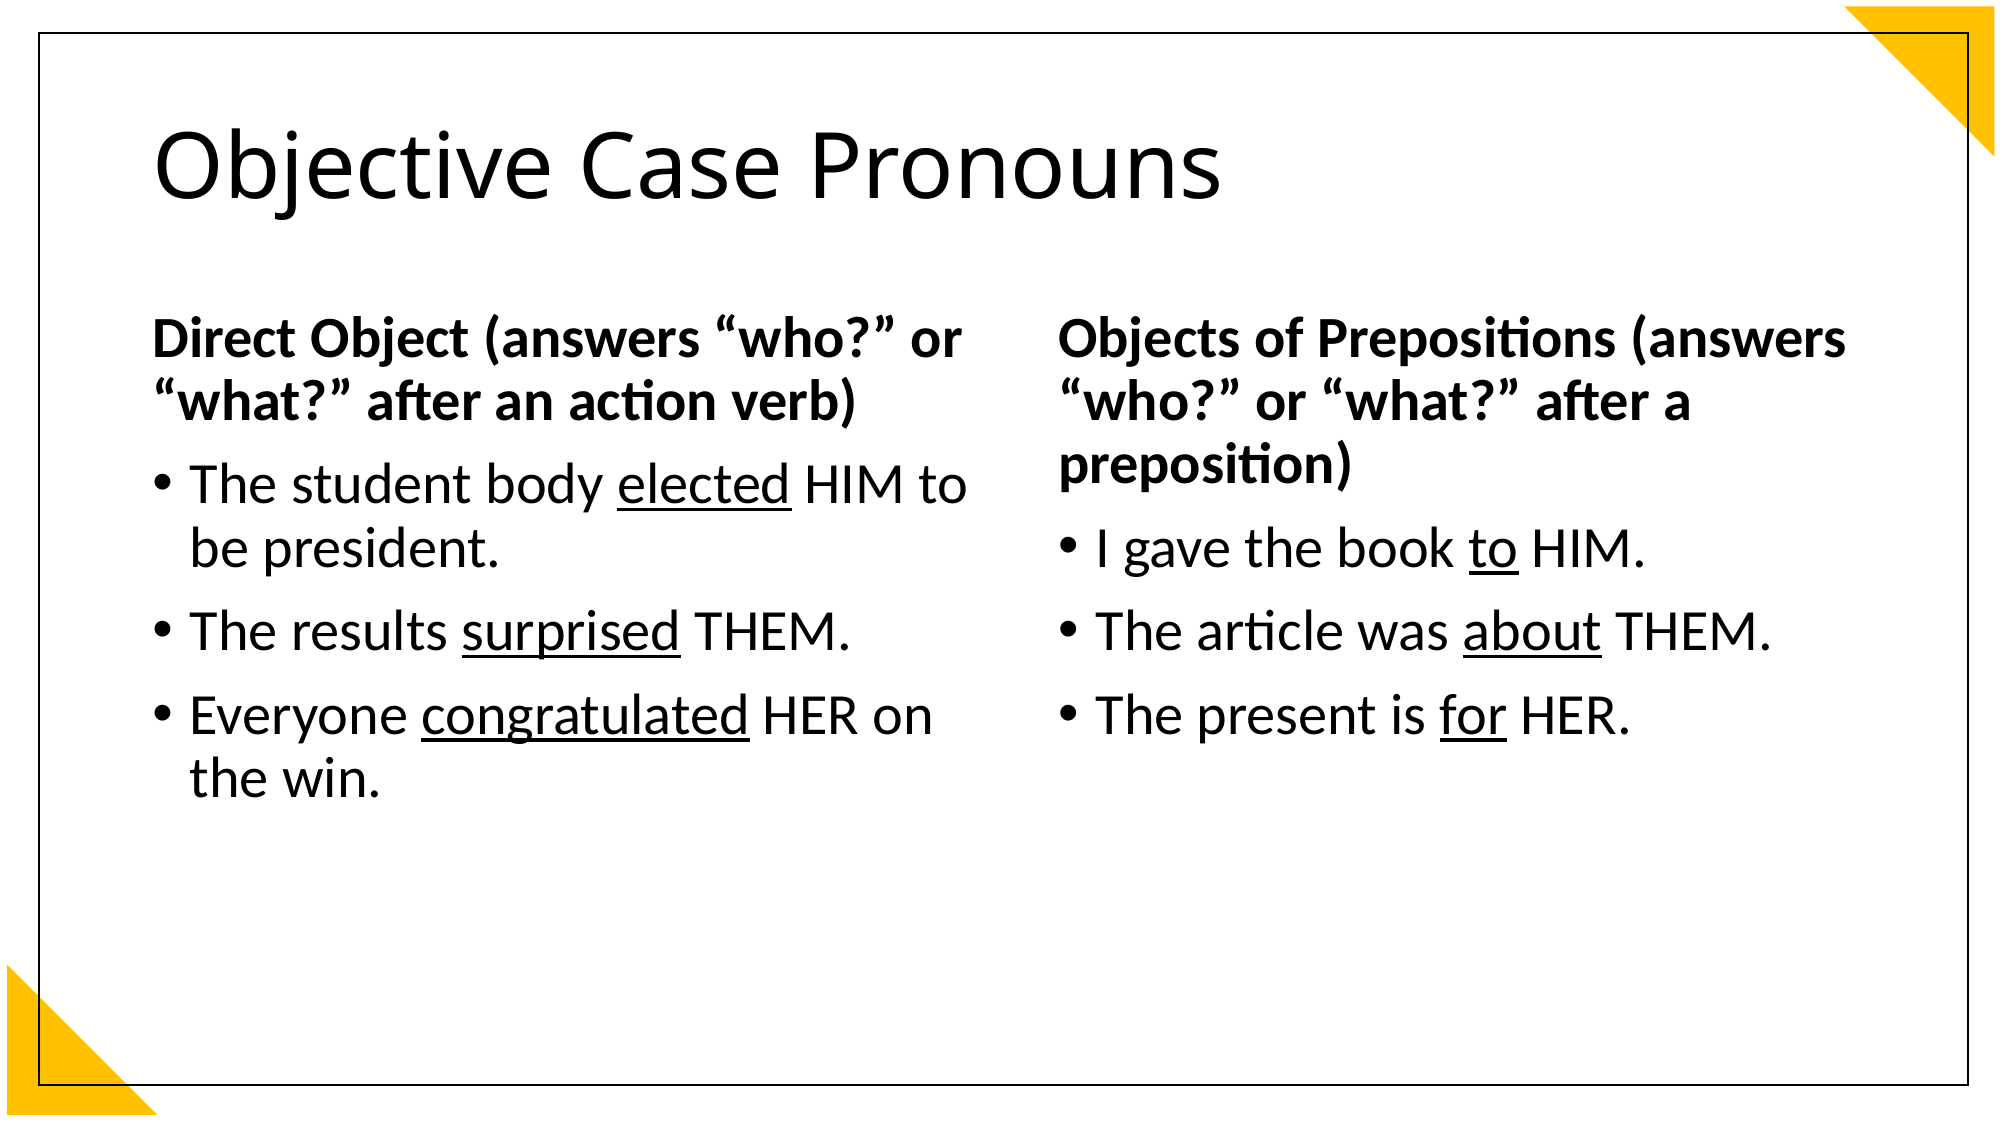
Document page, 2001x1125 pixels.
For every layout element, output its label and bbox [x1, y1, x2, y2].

text_box [5, 962, 160, 1116]
text_box [1841, 5, 1996, 160]
text_box [38, 32, 1969, 1086]
